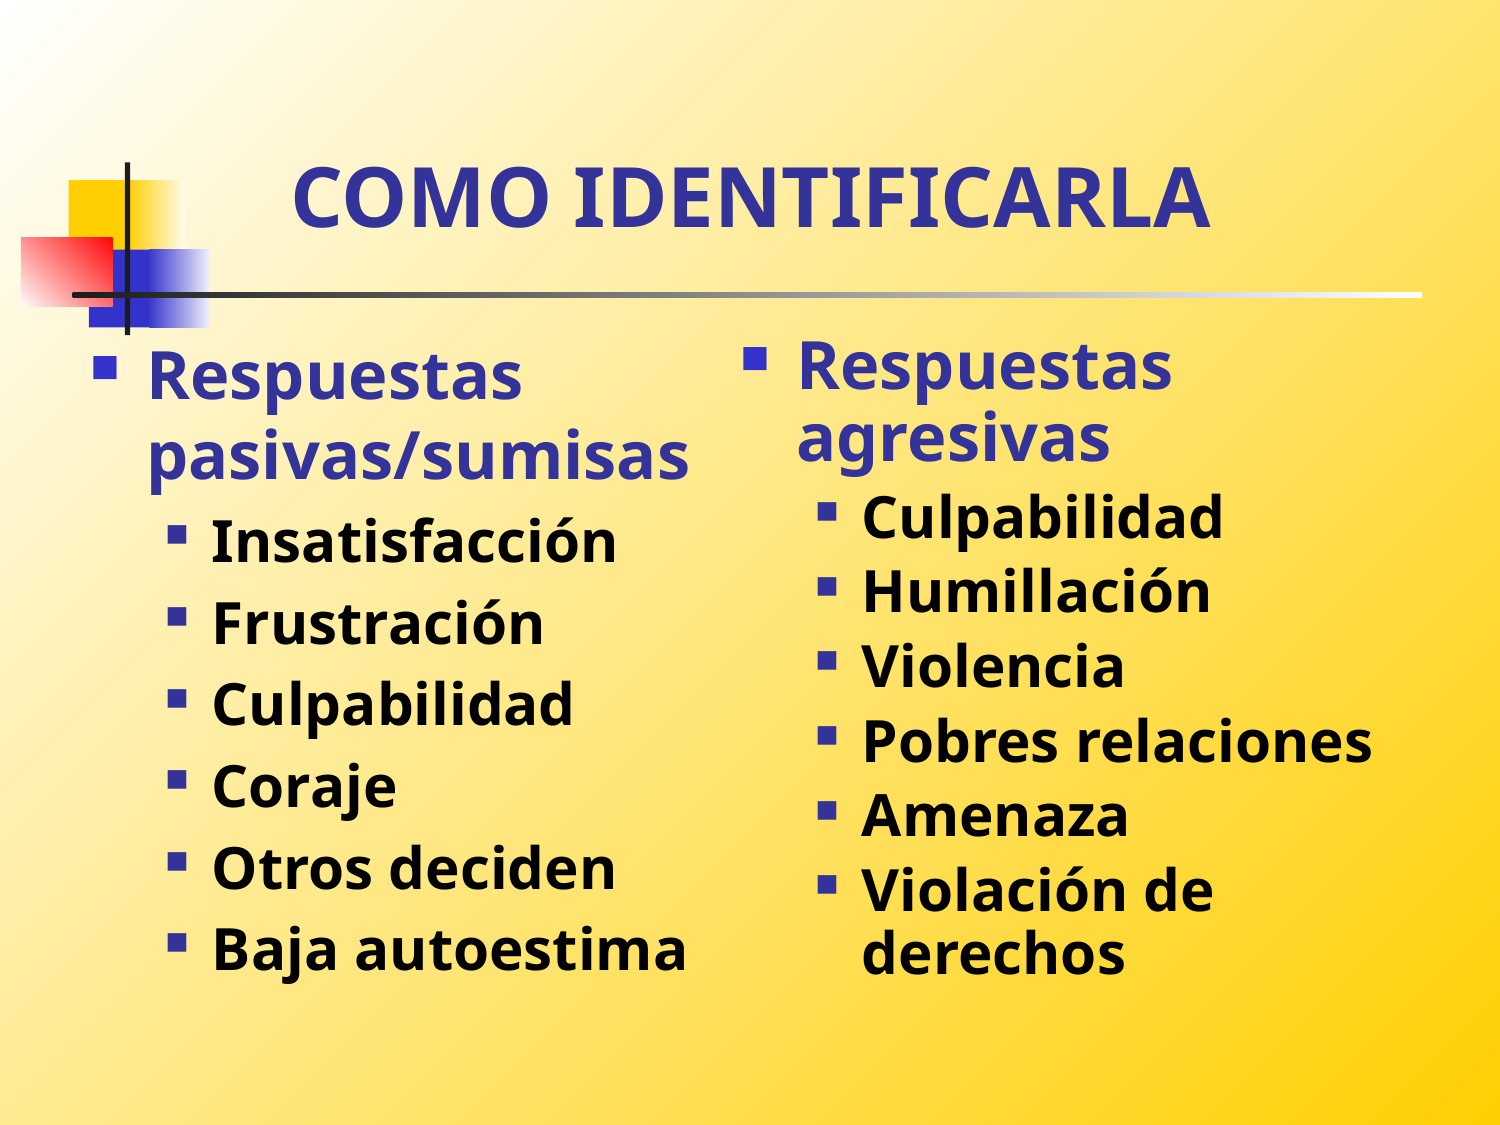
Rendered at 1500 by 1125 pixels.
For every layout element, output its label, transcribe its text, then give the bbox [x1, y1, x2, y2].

list Respuestas agresivas Culpabilidad Humillación Violencia Pobres relaciones Amenaza Violación de derechos [724, 324, 1500, 1063]
list Respuestas pasivas/sumisas Insatisfacción Frustración Culpabilidad Coraje Otros deciden Baja autoestima [74, 324, 751, 1082]
title COMO IDENTIFICARLA [274, 87, 1312, 252]
